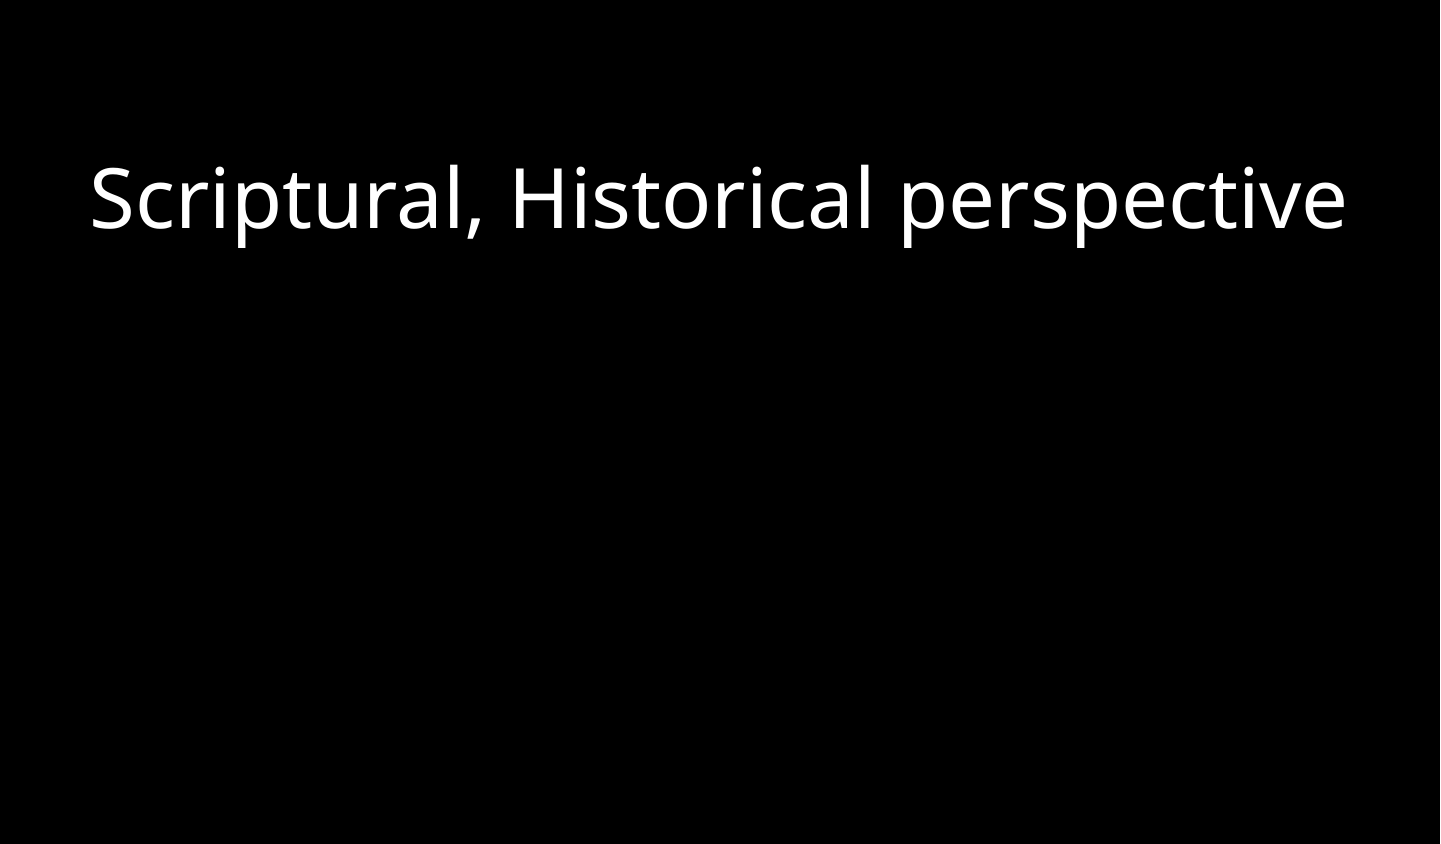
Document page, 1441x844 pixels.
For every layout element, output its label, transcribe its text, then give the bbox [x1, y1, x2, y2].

list Scriptural, Historical perspective [45, 34, 1396, 844]
